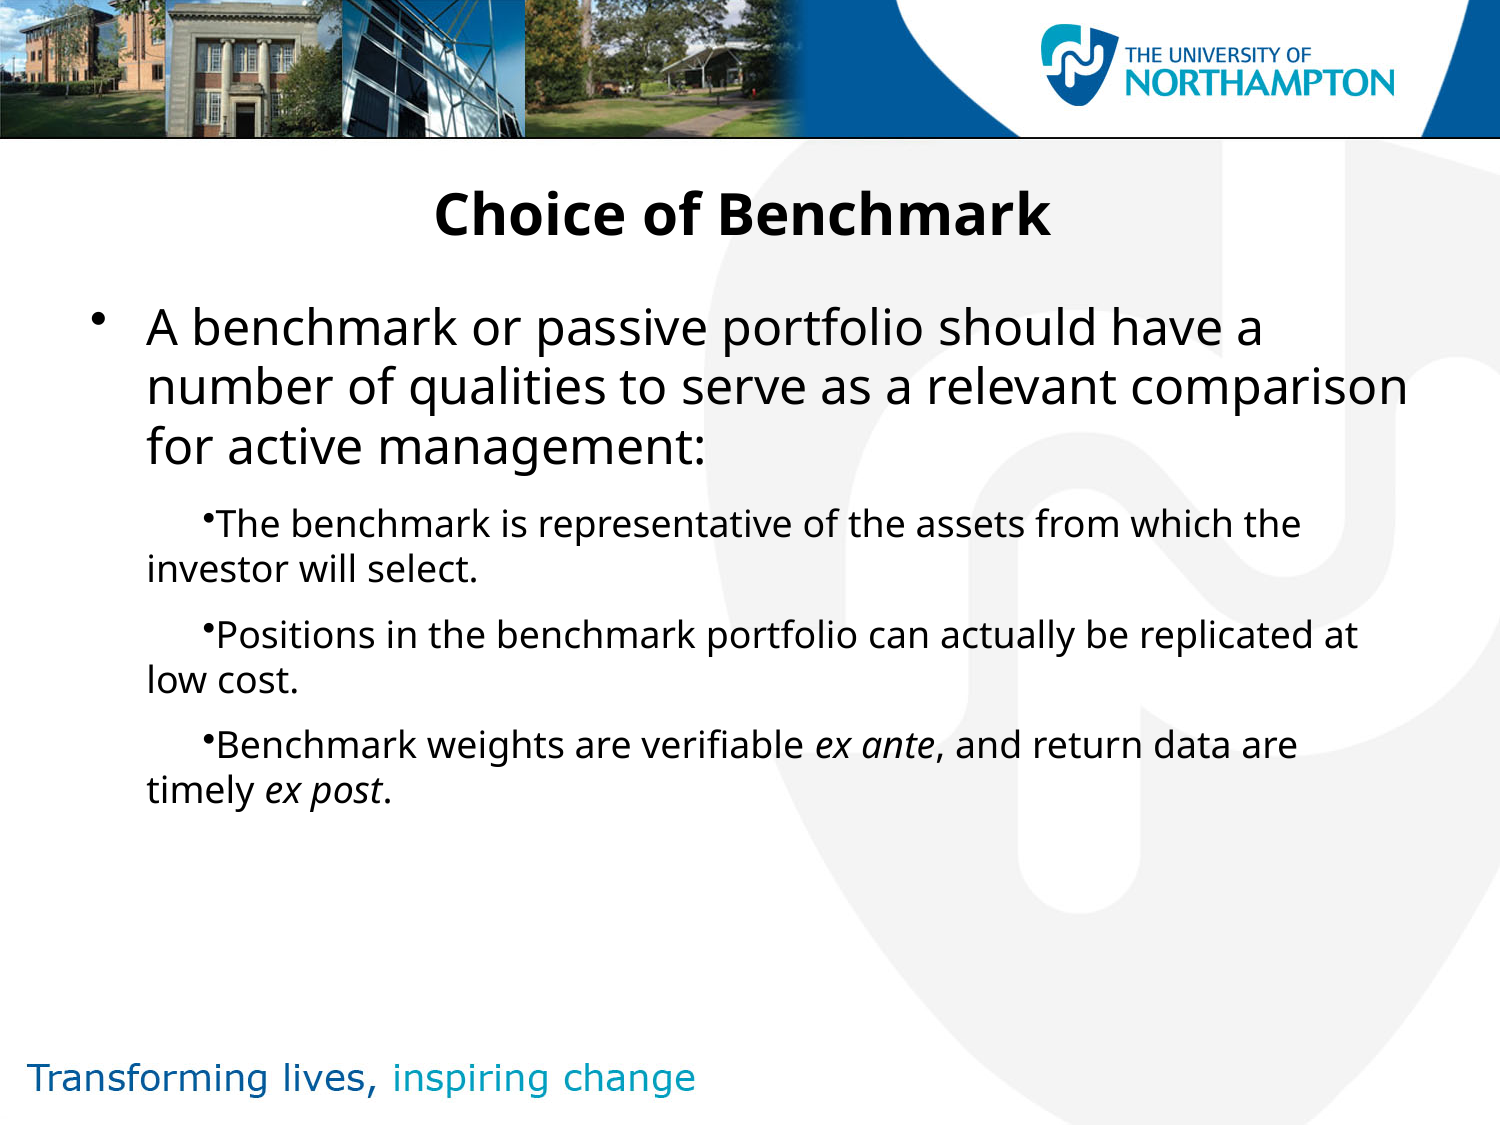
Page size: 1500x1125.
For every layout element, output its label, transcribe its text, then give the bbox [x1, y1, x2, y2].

list A benchmark or passive portfolio should have a number of qualities to serve as a relevant comparison for active management: The benchmark is representative of the assets from which the investor will select. Positions in the benchmark portfolio can actually be replicated at low cost. Benchmark weights are verifiable ex ante, and return data are timely ex post. [74, 287, 1426, 1012]
title Choice of Benchmark [74, 137, 1426, 287]
picture [0, 0, 1500, 1125]
